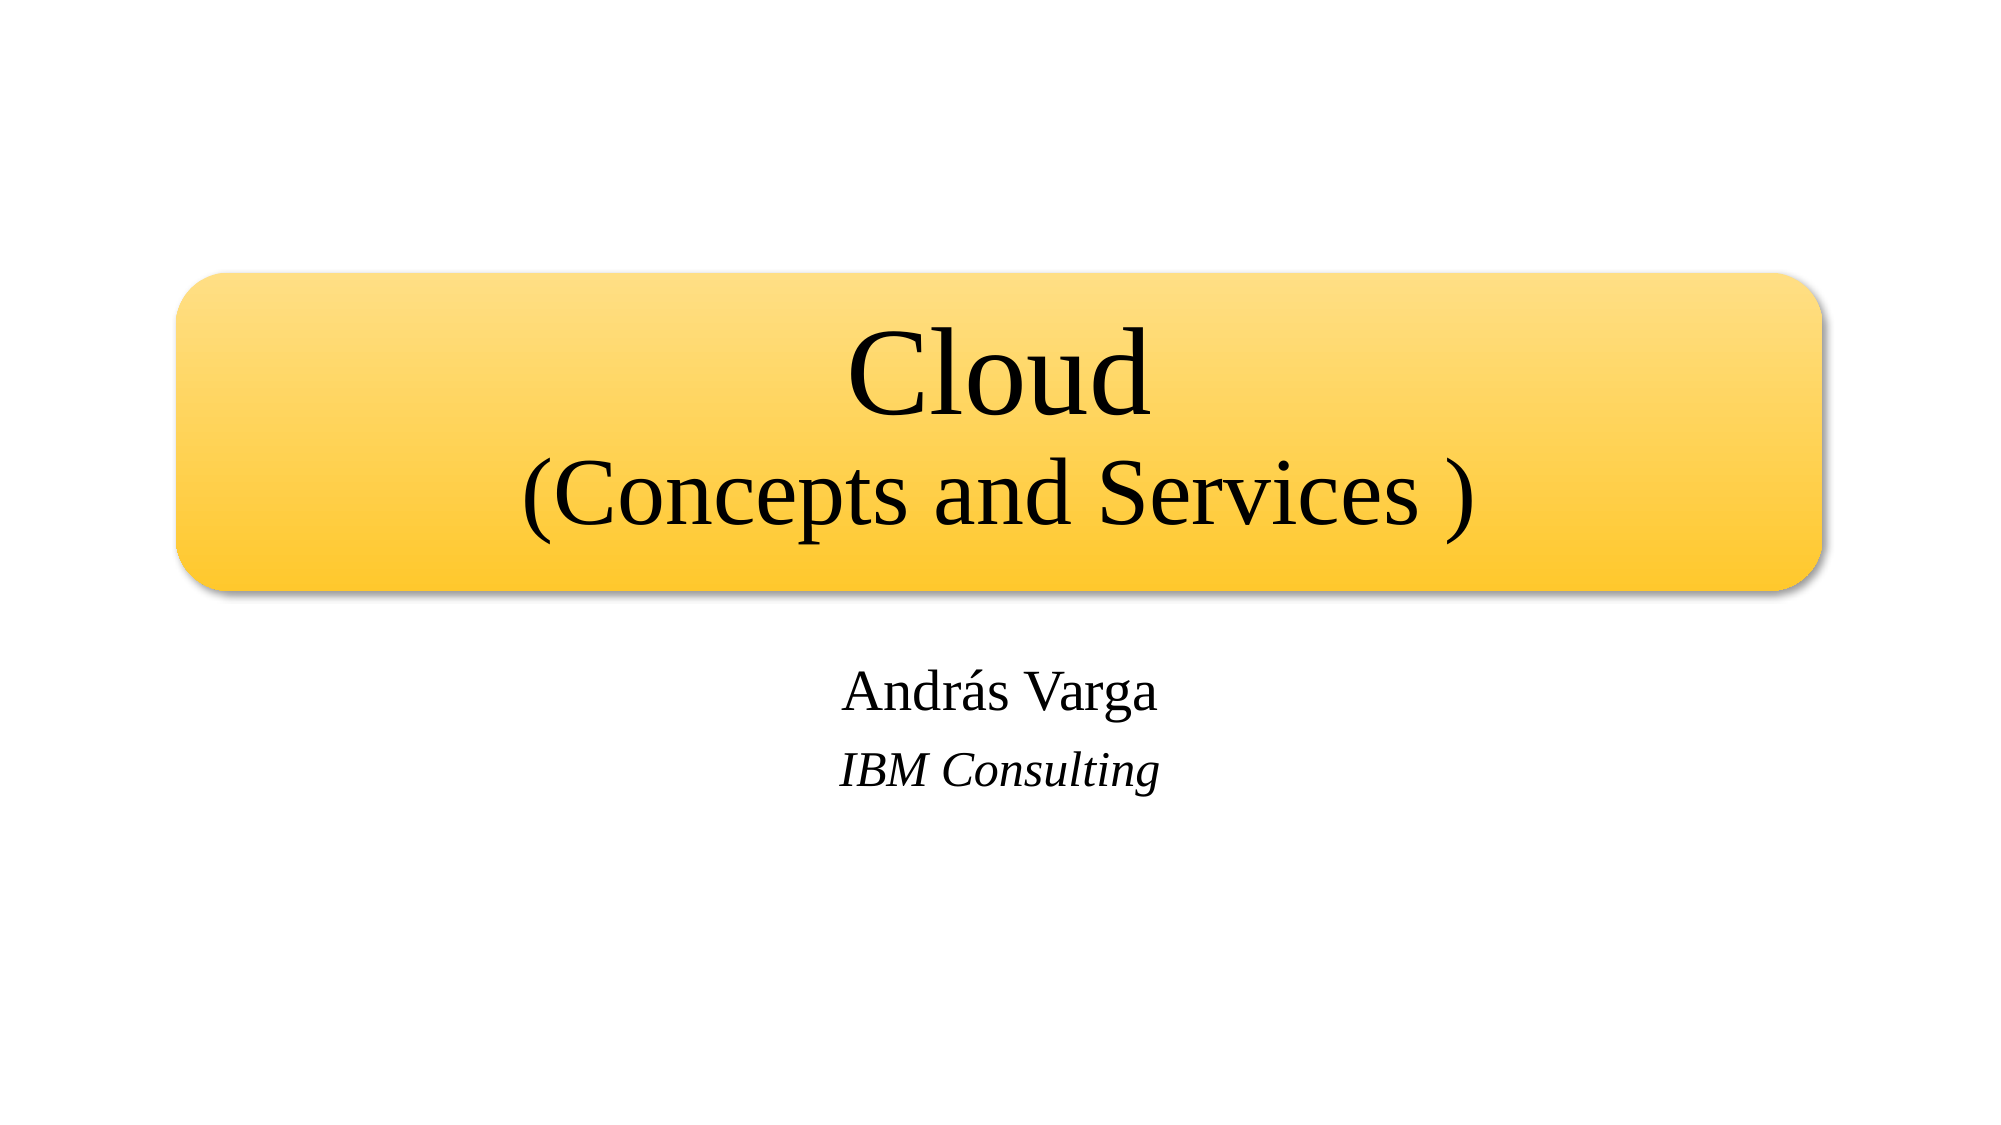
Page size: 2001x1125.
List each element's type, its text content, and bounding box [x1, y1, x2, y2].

subtitle András Varga IBM Consulting [249, 652, 1750, 924]
title Cloud (Concepts and Services ) [249, 161, 1750, 554]
text_box [175, 272, 1823, 591]
